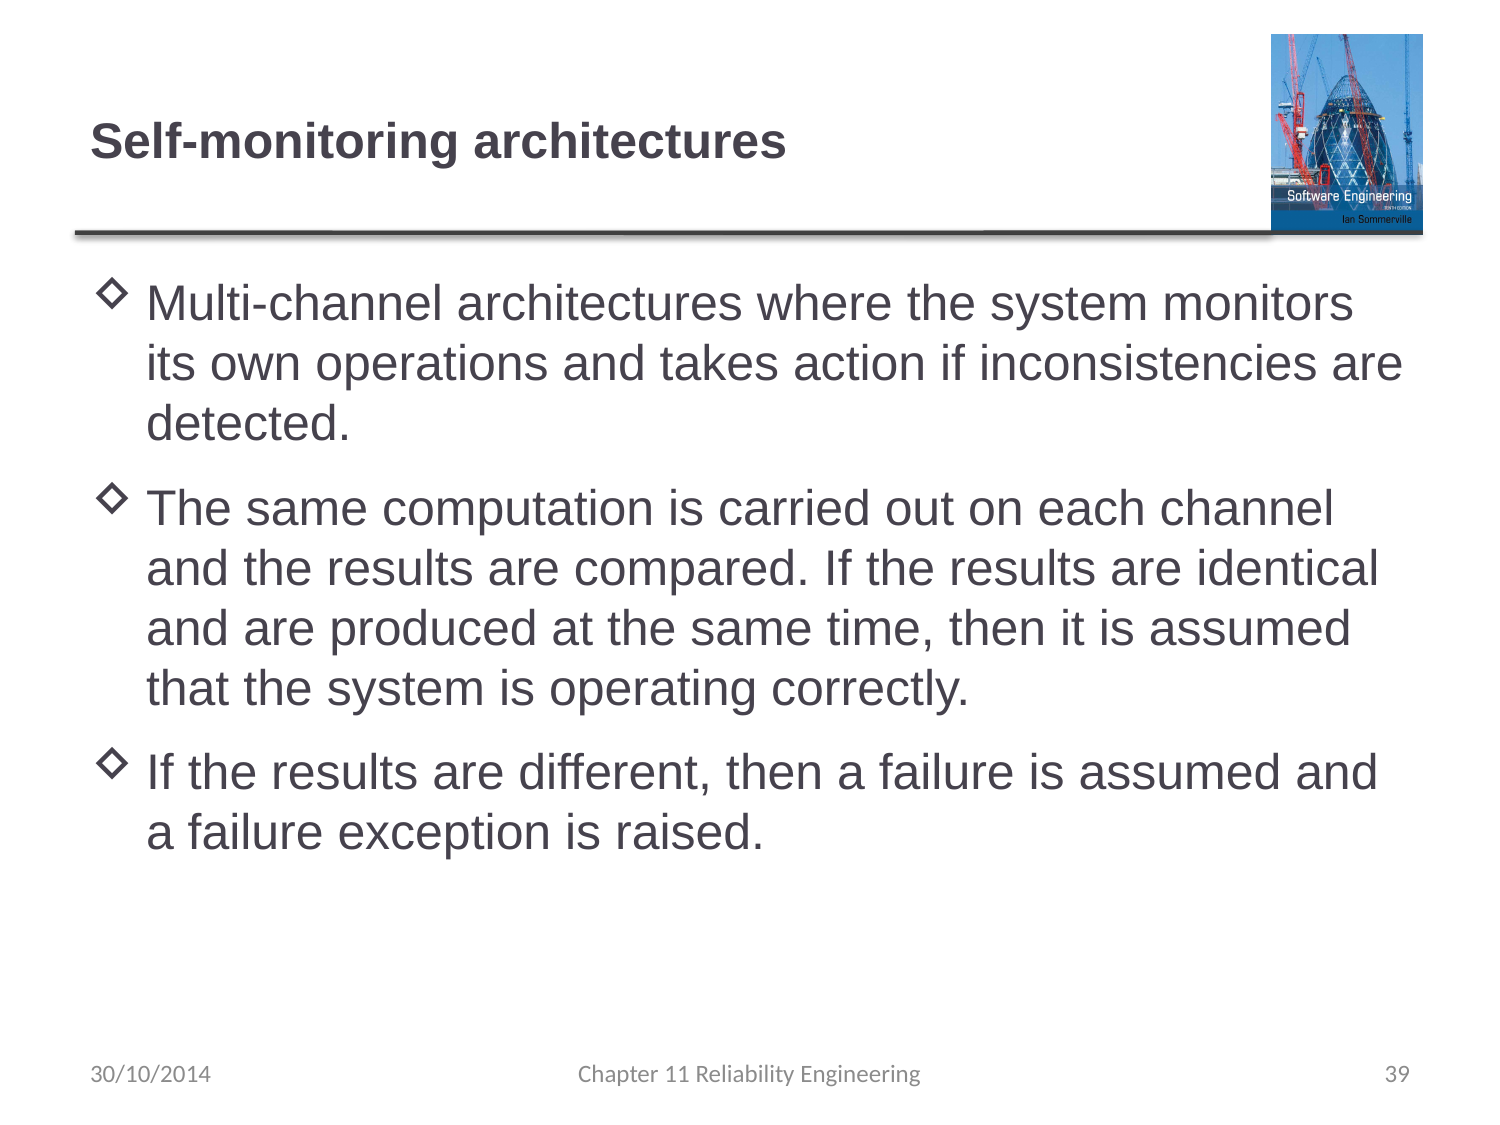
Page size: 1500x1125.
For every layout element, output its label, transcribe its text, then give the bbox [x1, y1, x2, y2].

list Multi-channel architectures where the system monitors its own operations and takes action if inconsistencies are detected. The same computation is carried out on each channel and the results are compared. If the results are identical and are produced at the same time, then it is assumed that the system is operating correctly. If the results are different, then a failure is assumed and a failure exception is raised. [75, 262, 1425, 1005]
picture [1271, 34, 1423, 230]
footer Chapter 11 Reliability Engineering [512, 1042, 988, 1103]
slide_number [75, 1042, 425, 1103]
title Self-monitoring architectures [74, 44, 1272, 233]
slide_number 39 [1074, 1042, 1425, 1103]
